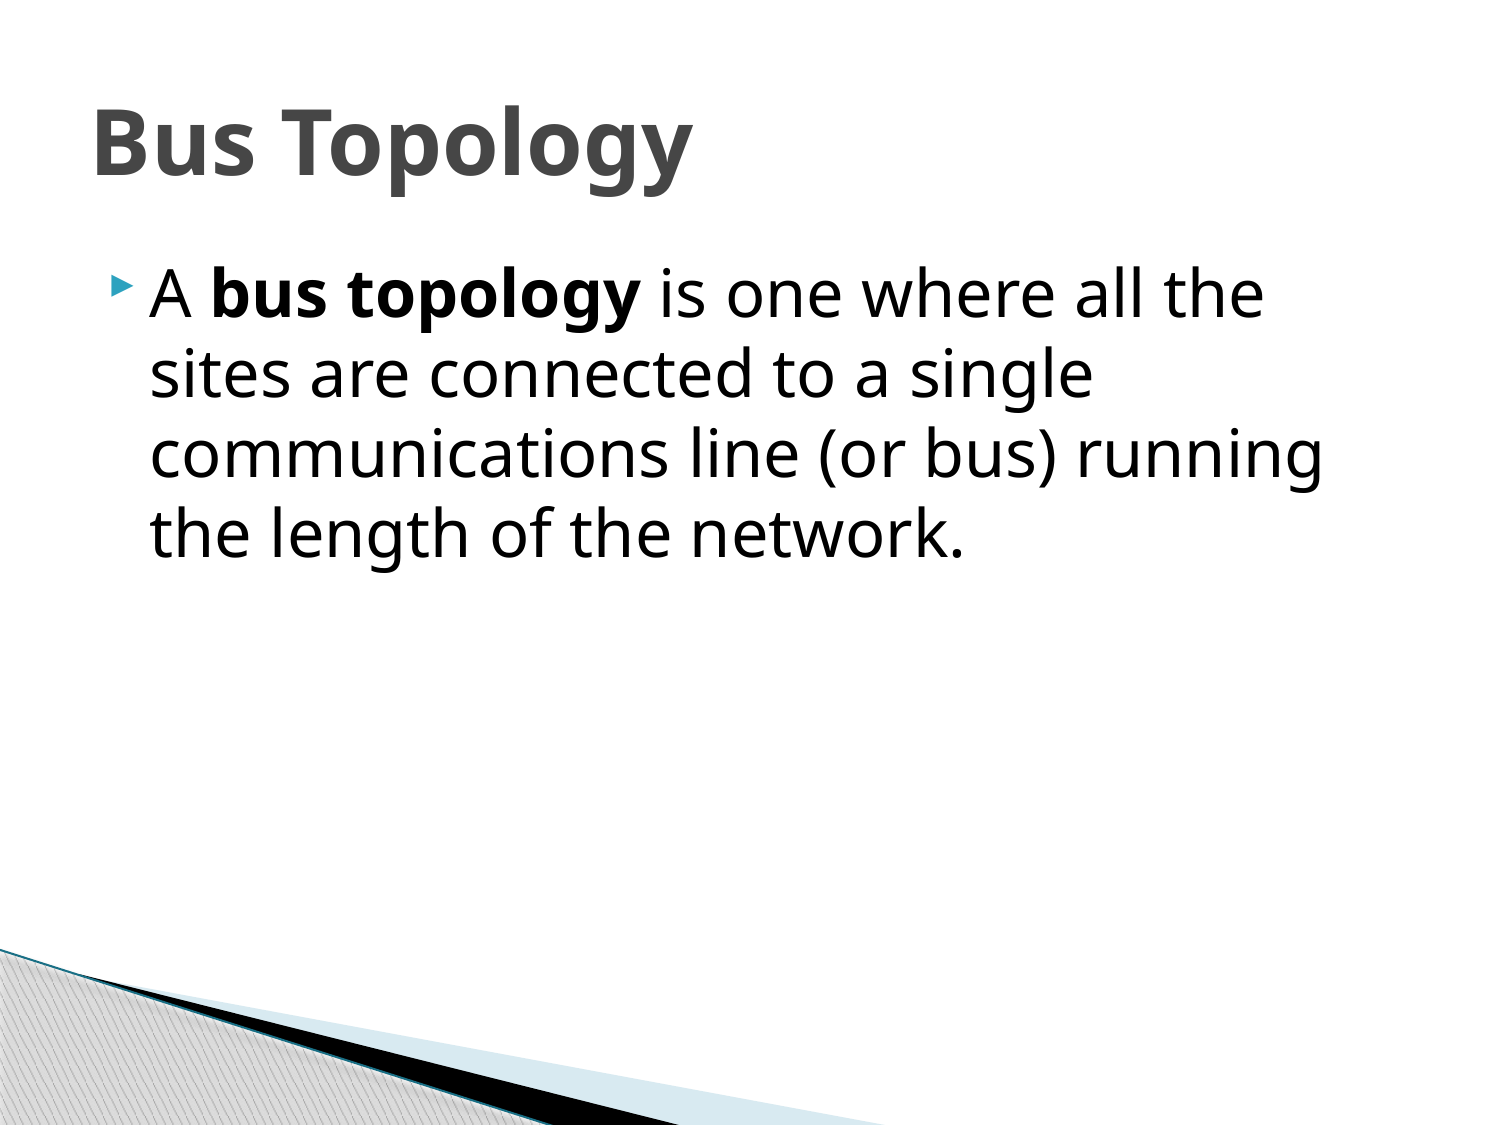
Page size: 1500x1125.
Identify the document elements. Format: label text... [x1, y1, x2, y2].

list A bus topology is one where all the sites are connected to a single communications line (or bus) running the length of the network. [75, 243, 1425, 986]
title Bus Topology [75, 45, 1425, 233]
